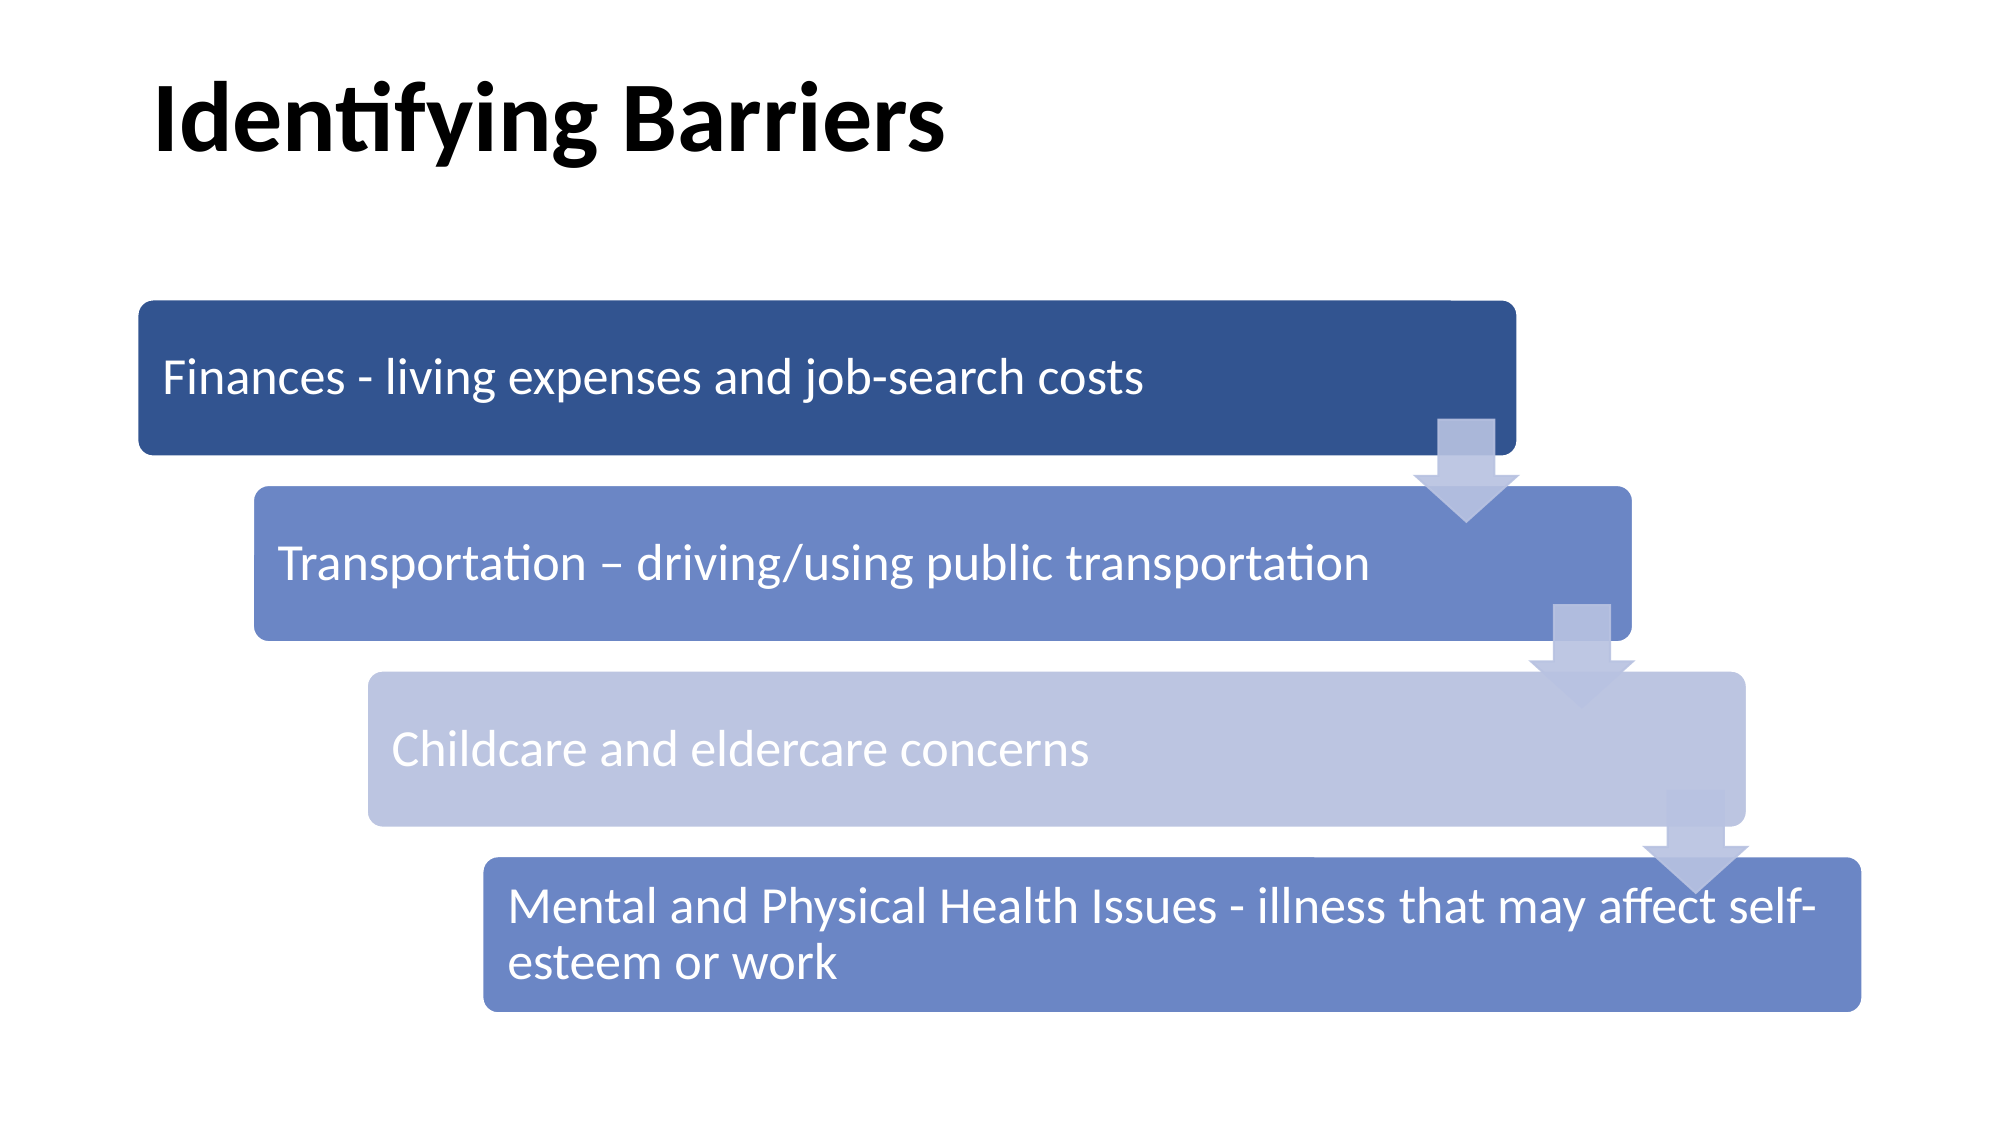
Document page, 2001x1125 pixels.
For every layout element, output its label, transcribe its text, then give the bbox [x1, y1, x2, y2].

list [137, 299, 1863, 1014]
title Identifying Barriers [137, 59, 1863, 278]
